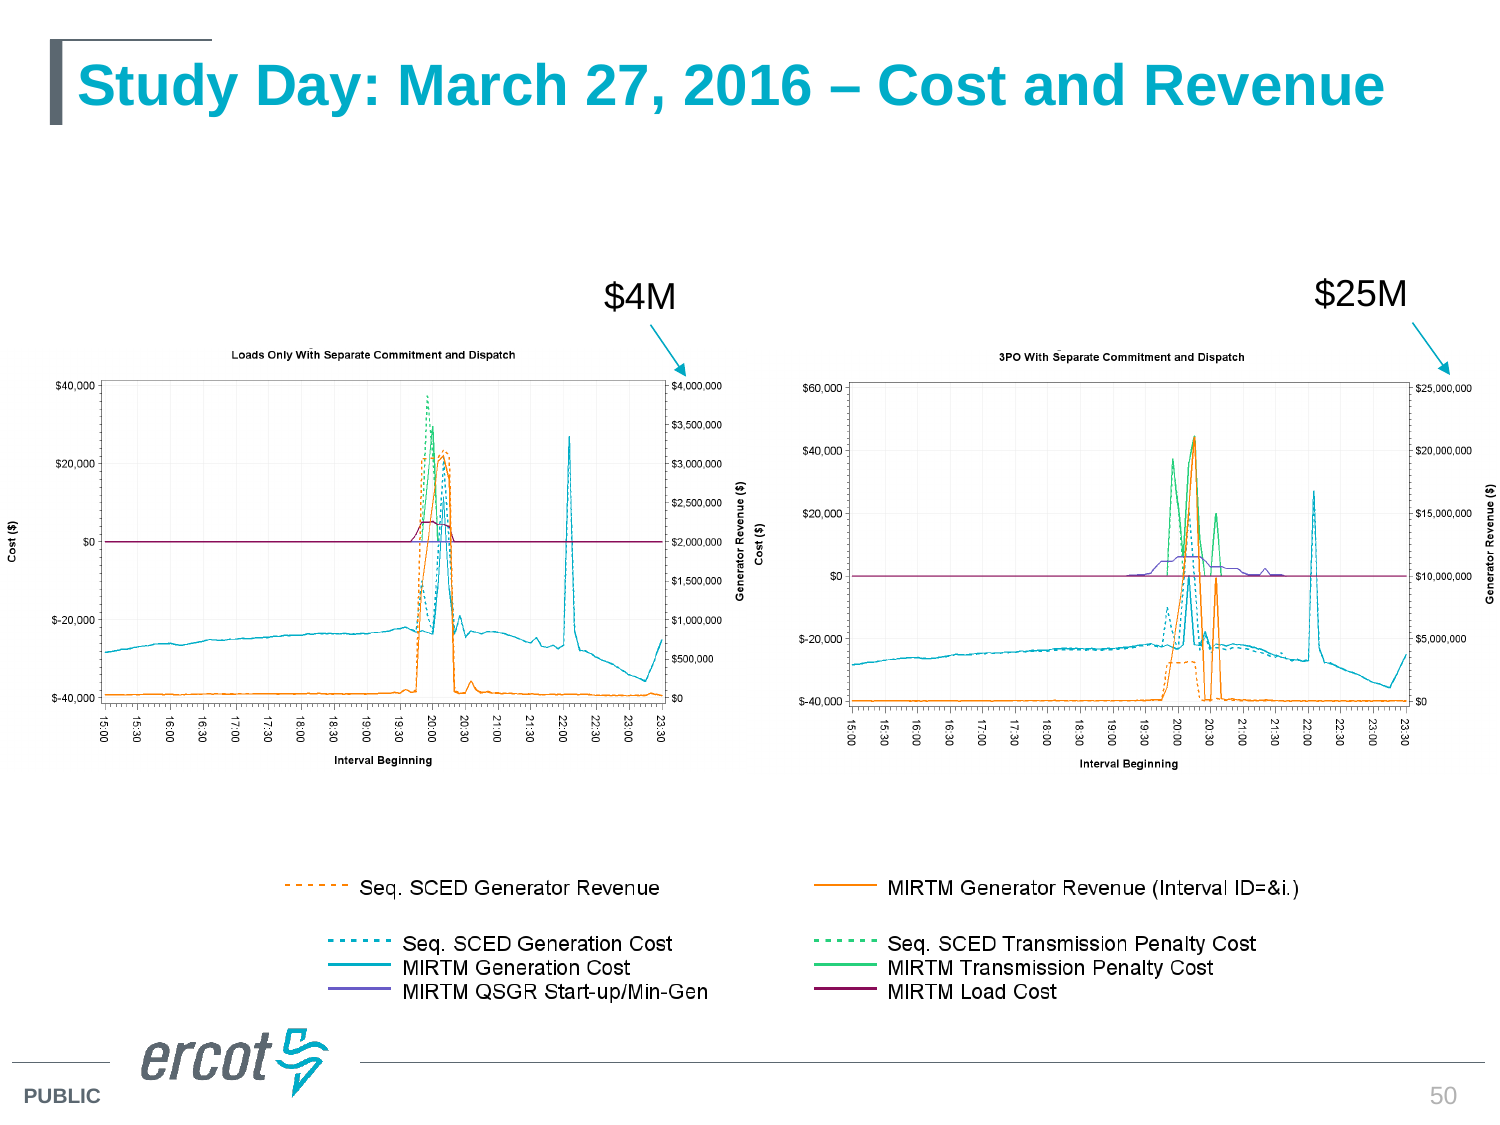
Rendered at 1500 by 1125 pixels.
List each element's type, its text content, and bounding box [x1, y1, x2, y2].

picture [87, 858, 1500, 1013]
slide_number 50 [1400, 1076, 1488, 1113]
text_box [650, 325, 687, 377]
text_box $4M [589, 264, 712, 325]
picture [137, 1024, 332, 1100]
text_box $25M [1299, 261, 1450, 322]
picture [0, 347, 1497, 776]
title Study Day: March 27, 2016 – Cost and Revenue [62, 39, 1450, 125]
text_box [1412, 322, 1451, 376]
